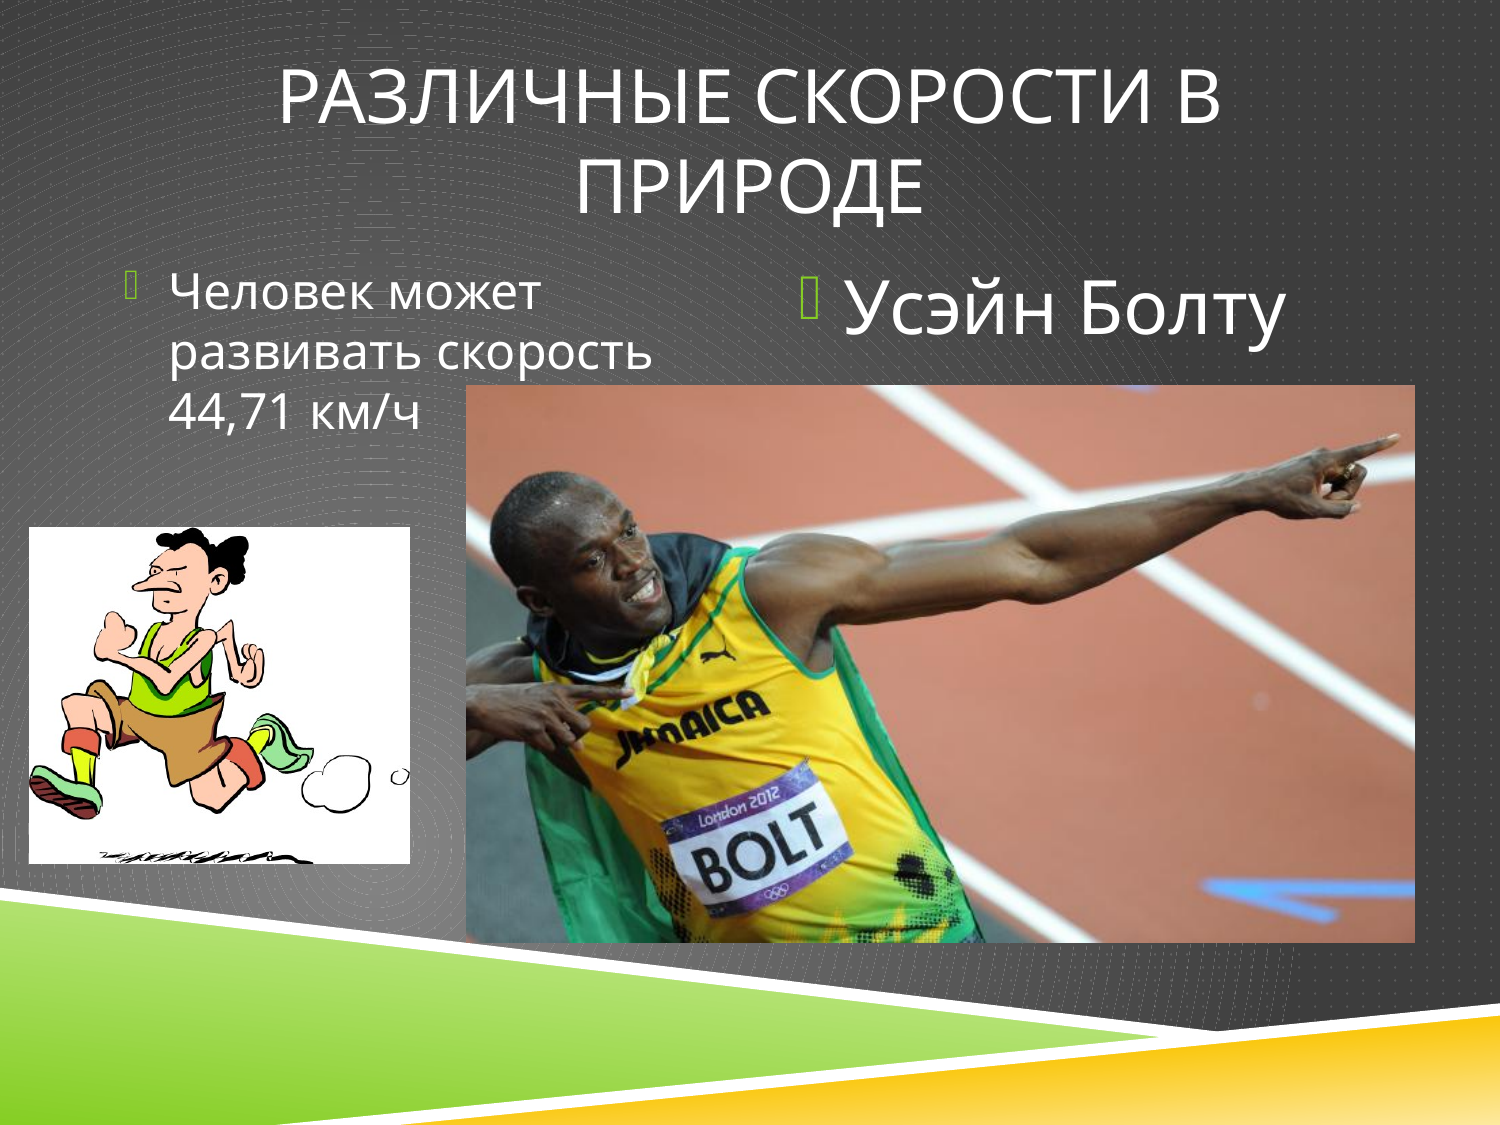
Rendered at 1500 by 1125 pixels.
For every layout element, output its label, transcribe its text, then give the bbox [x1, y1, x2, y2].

title Различные скорости в природе [112, 45, 1388, 233]
list Человек может развивать скорость 44,71 км/ч [112, 251, 713, 888]
list Усэйн Болту [787, 251, 1388, 385]
picture [466, 385, 1416, 943]
picture [29, 526, 410, 864]
